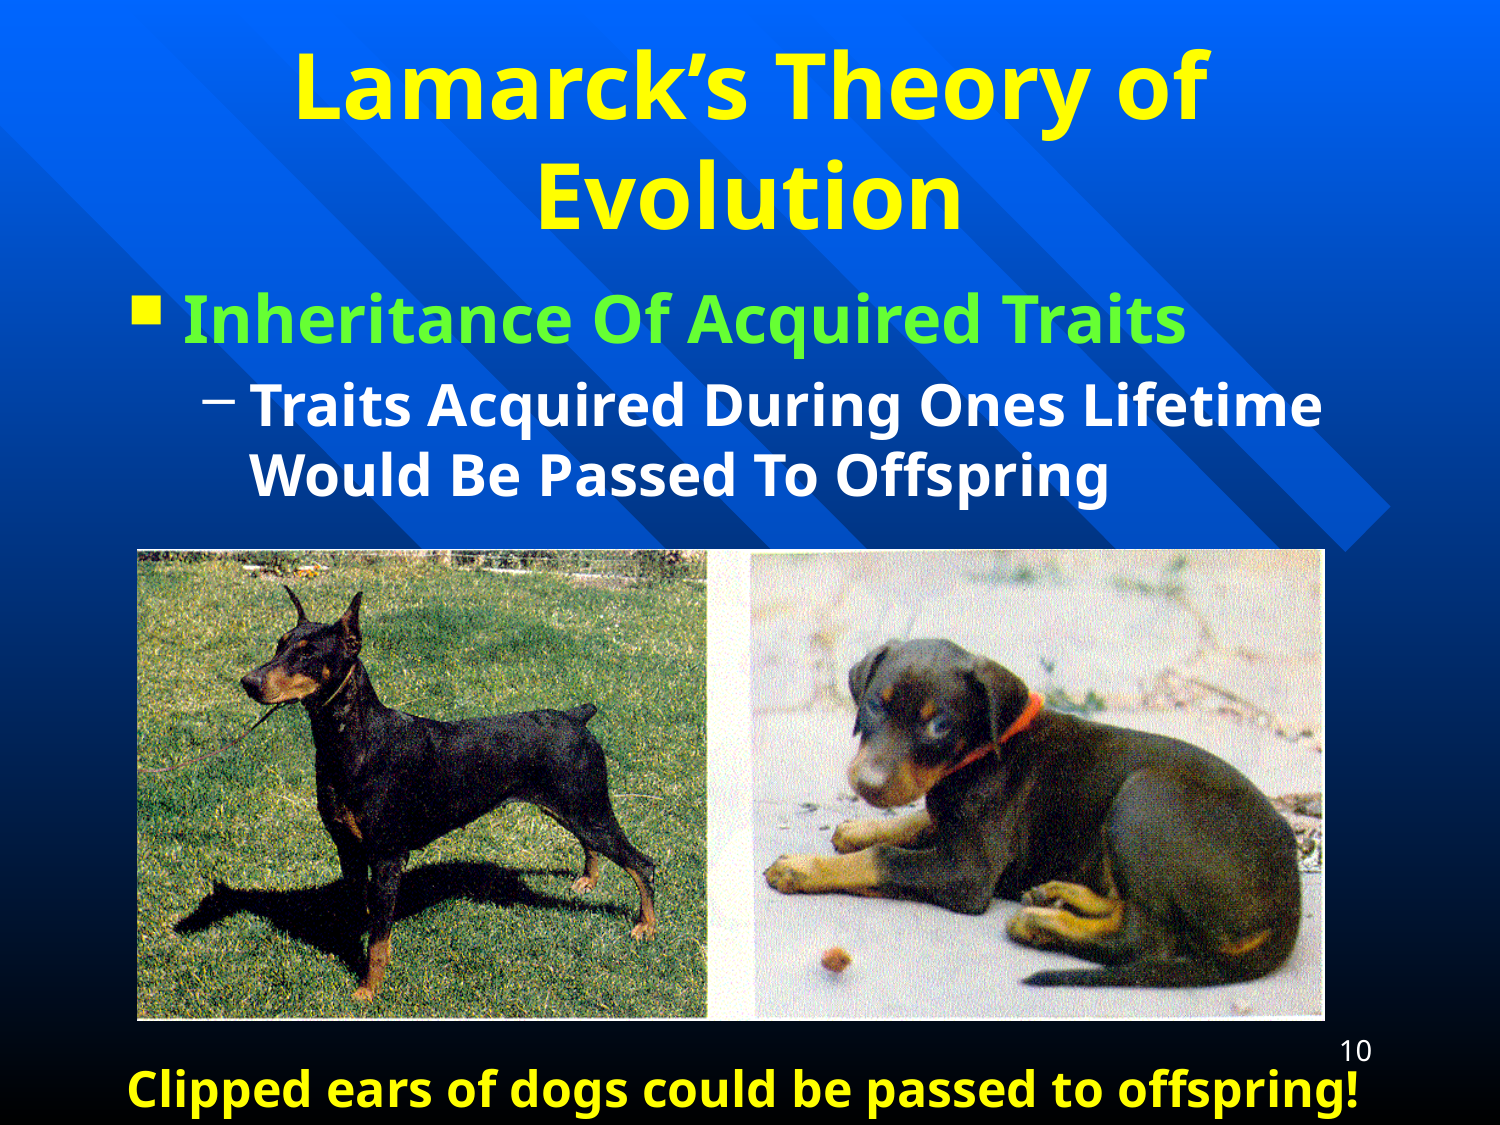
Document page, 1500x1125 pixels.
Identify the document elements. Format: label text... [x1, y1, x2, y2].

text_box Clipped ears of dogs could be passed to offspring! [62, 1049, 1425, 1125]
list Inheritance Of Acquired Traits Traits Acquired During Ones Lifetime Would Be Passed To Offspring [111, 268, 1388, 1001]
picture [137, 549, 1326, 1022]
slide_number 10 [1074, 1024, 1388, 1049]
title Lamarck’s Theory of Evolution [112, 37, 1388, 238]
